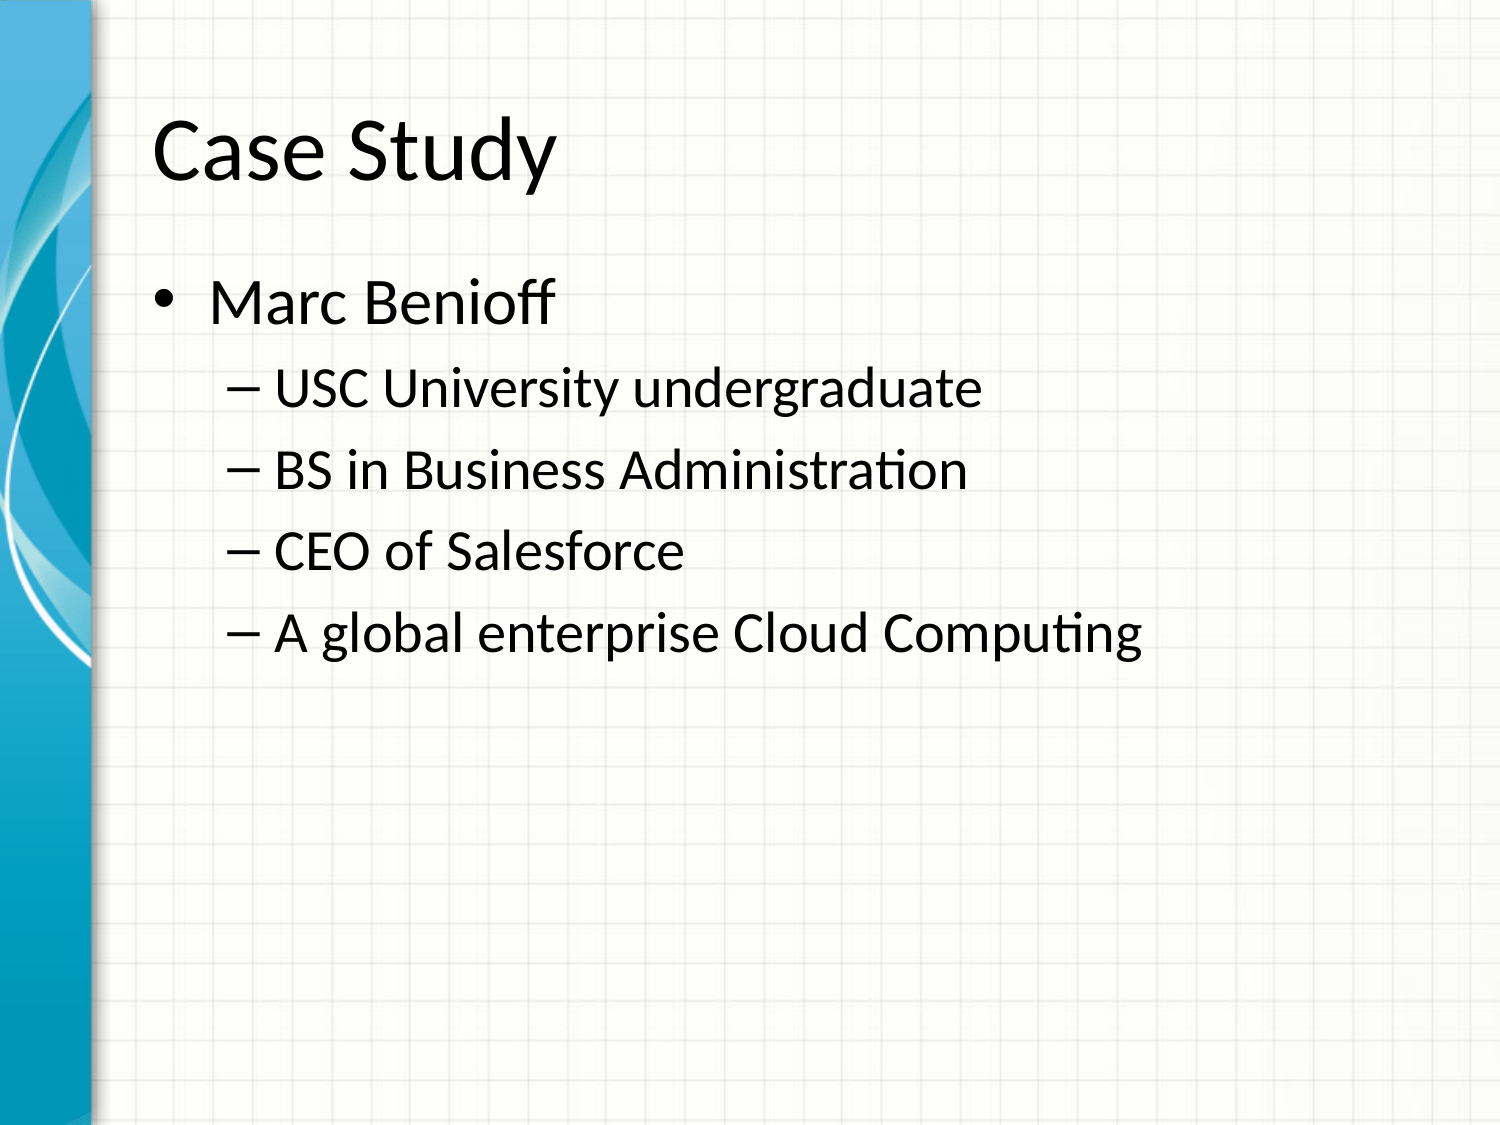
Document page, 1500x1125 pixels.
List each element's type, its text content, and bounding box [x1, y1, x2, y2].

title Case Study [137, 50, 838, 238]
picture [0, 0, 1500, 1125]
list Marc Benioff USC University undergraduate BS in Business Administration CEO of Salesforce A global enterprise Cloud Computing [137, 249, 1275, 955]
